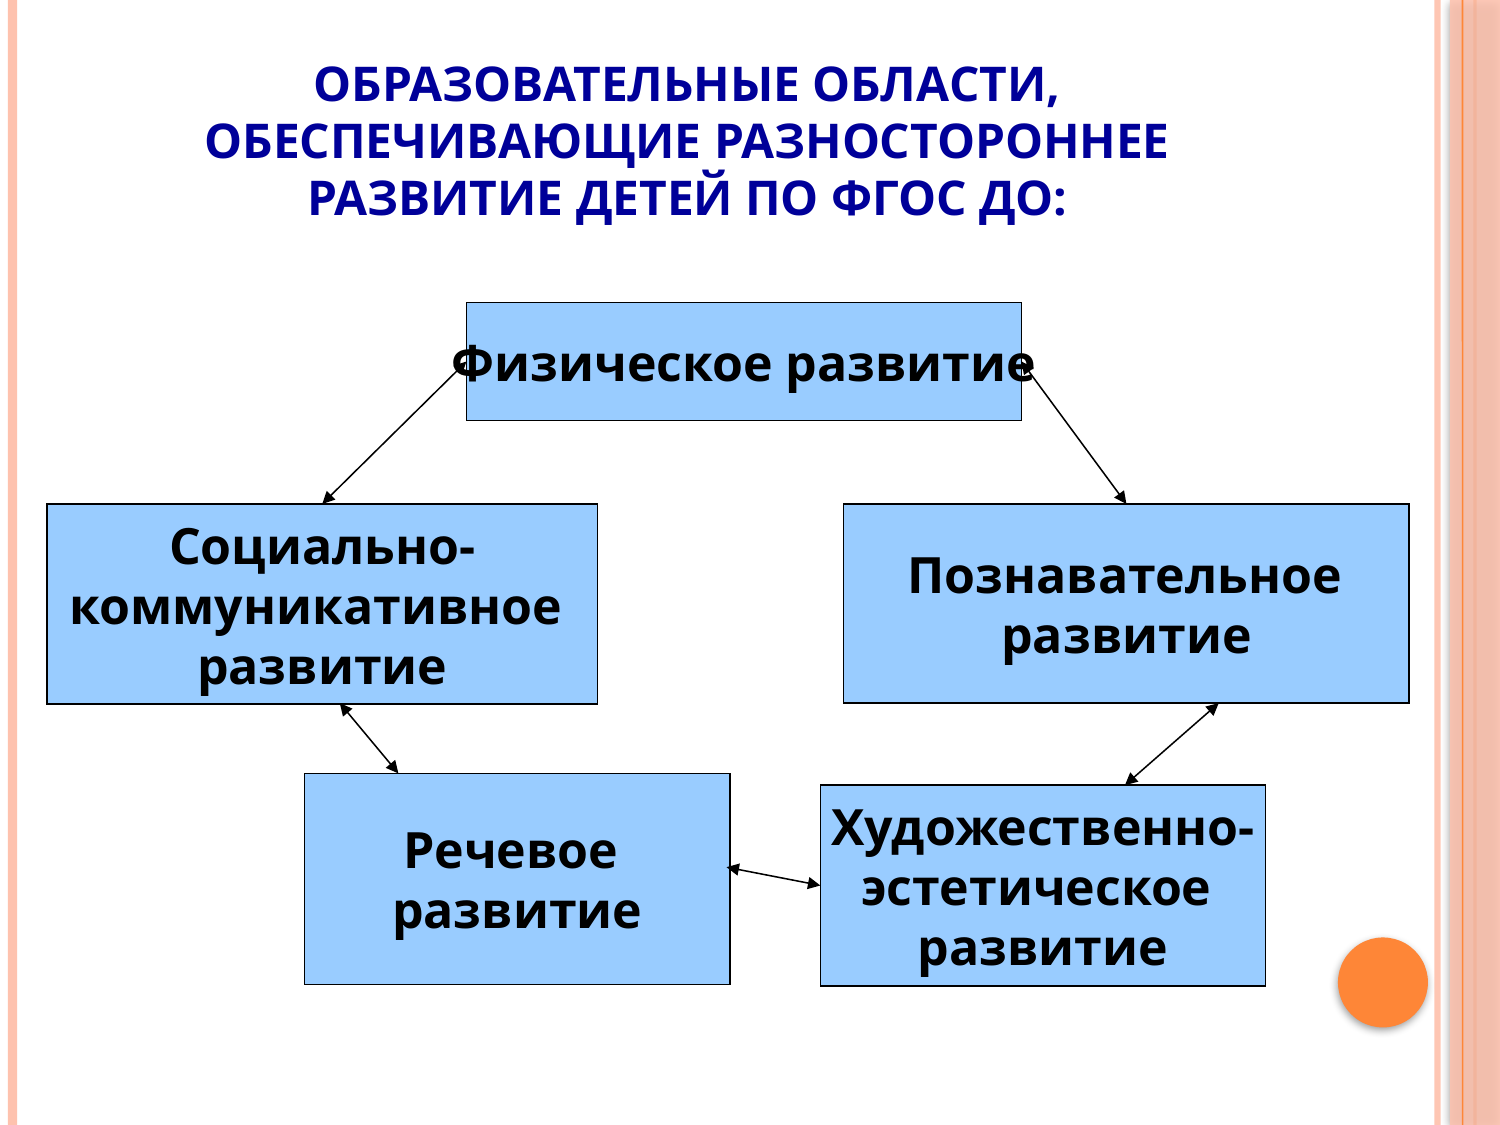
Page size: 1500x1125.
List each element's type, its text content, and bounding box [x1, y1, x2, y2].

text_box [321, 361, 467, 505]
text_box Физическое развитие [466, 302, 1022, 421]
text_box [1021, 361, 1127, 505]
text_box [1124, 702, 1220, 786]
text_box Социально- коммуникативное развитие [46, 503, 598, 705]
text_box Речевое развитие [304, 773, 730, 985]
title Образовательные области, обеспечивающие разностороннее развитие детей по ФГОС ДО: [75, 45, 1300, 233]
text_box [725, 866, 821, 887]
text_box Познавательное развитие [843, 503, 1410, 704]
text_box Художественно- эстетическое развитие [820, 785, 1266, 986]
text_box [333, 708, 405, 768]
